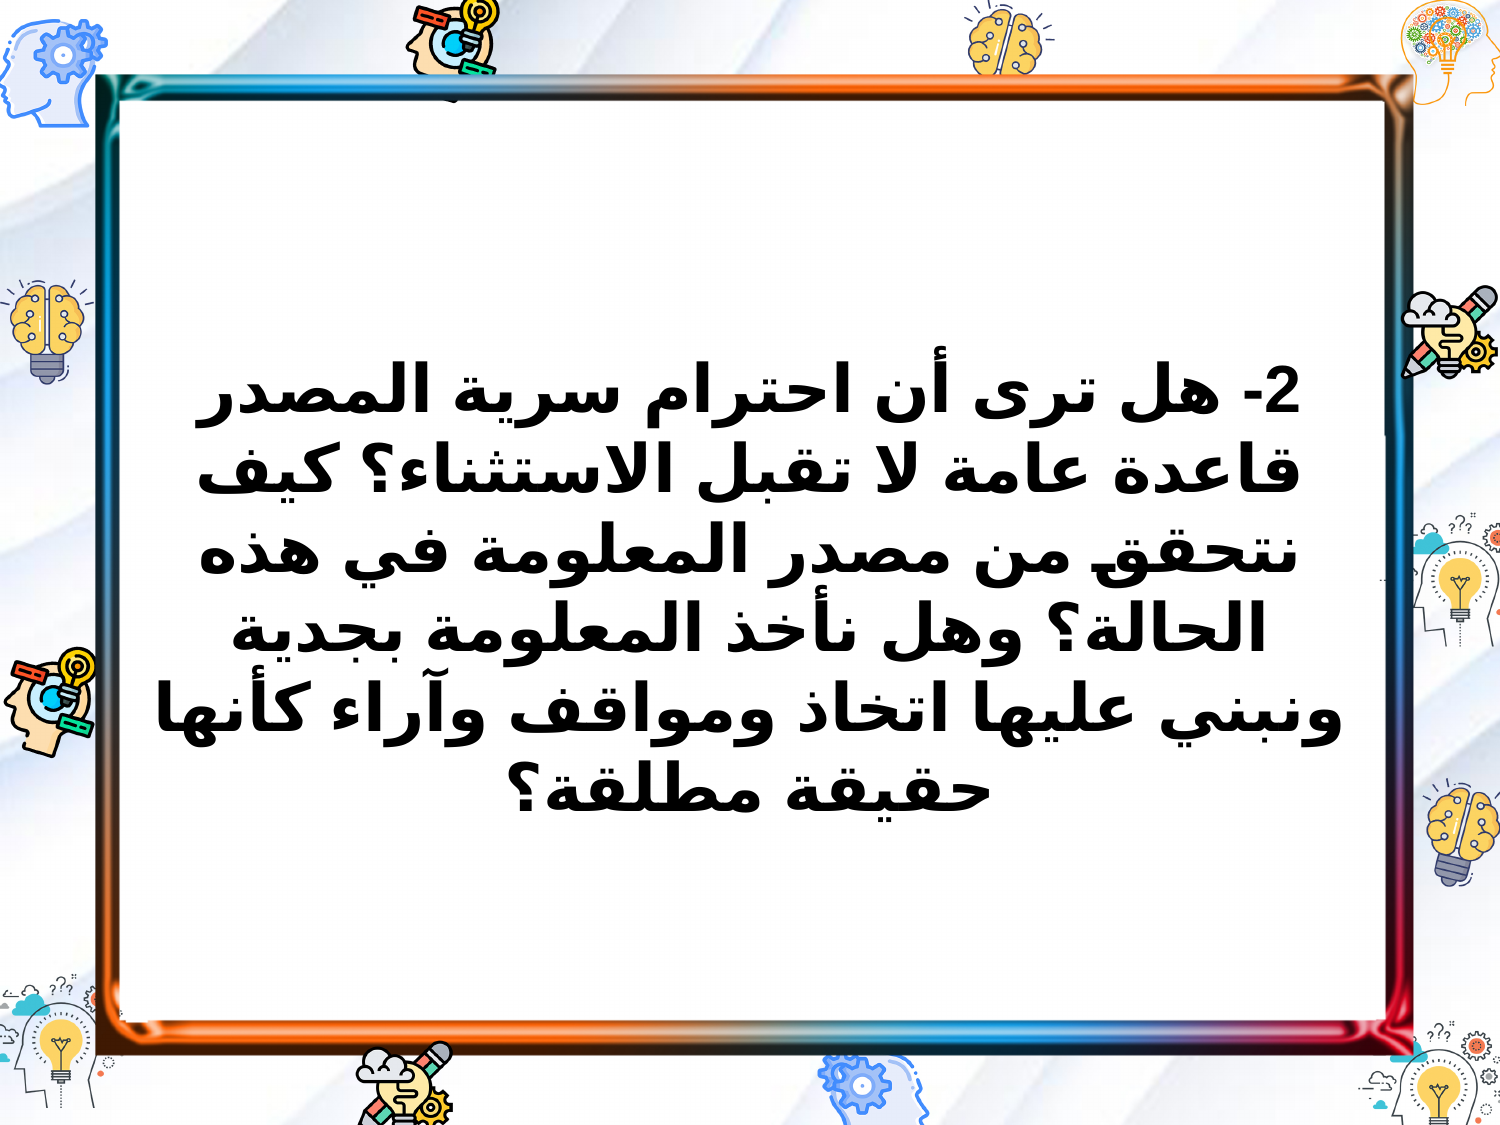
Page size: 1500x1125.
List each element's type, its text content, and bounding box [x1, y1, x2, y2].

text_box 2- هل ترى أن احترام سرية المصدر قاعدة عامة لا تقبل الاستثناء؟ كيف نتحقق من مصدر المعلومة في هذه الحالة؟ وهل نأخذ المعلومة بجدية ونبني عليها اتخاذ ومواقف وآراء كأنها حقيقة مطلقة؟ [126, 338, 1373, 833]
picture [0, 0, 1500, 1125]
